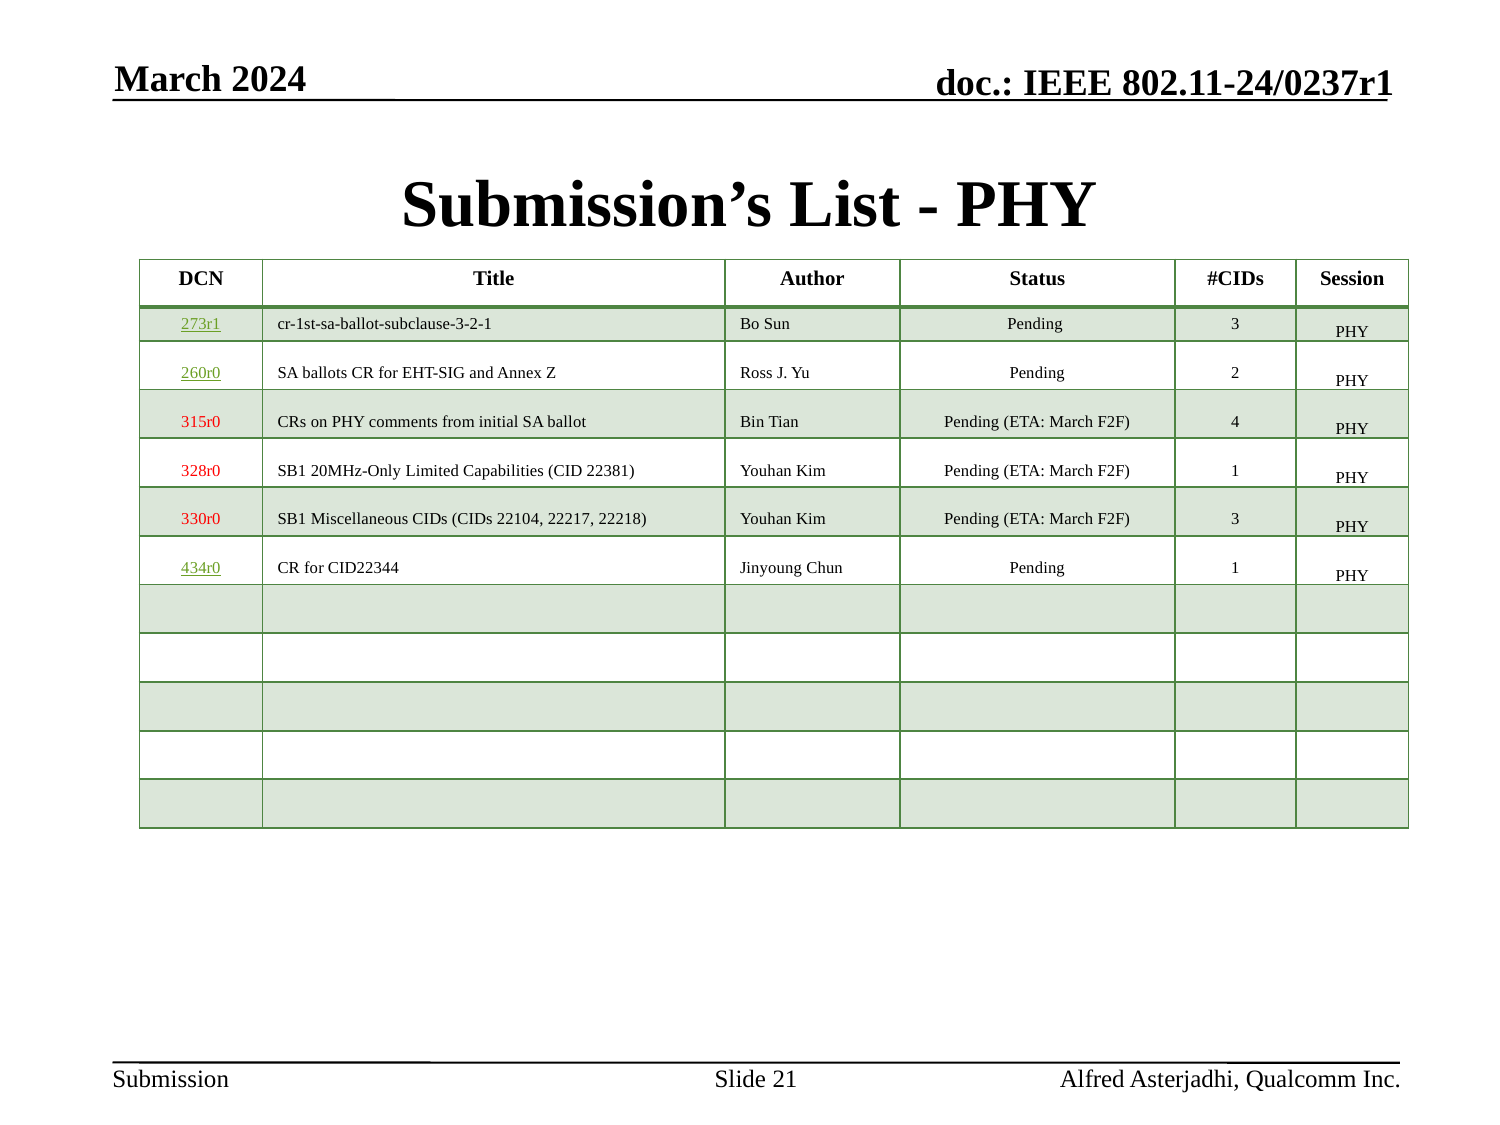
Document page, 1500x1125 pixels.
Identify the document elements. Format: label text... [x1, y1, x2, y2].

table_cell 328r0 [140, 439, 262, 486]
table_cell Bo Sun [726, 309, 899, 340]
table_cell [263, 634, 724, 681]
table_cell SB1 Miscellaneous CIDs (CIDs 22104, 22217, 22218) [263, 488, 724, 535]
table_cell PHY [1297, 439, 1408, 486]
footer Alfred Asterjadhi, Qualcomm Inc. [878, 1061, 1402, 1093]
table_cell [263, 683, 724, 730]
table_cell [901, 732, 1174, 778]
table_cell 1 [1176, 439, 1295, 486]
table_cell PHY [1297, 342, 1408, 389]
table_cell [263, 585, 724, 632]
table_cell [901, 634, 1174, 681]
table_cell [263, 780, 724, 827]
table_cell [726, 683, 899, 730]
table_cell Ross J. Yu [726, 342, 899, 389]
table_header #CIDs [1176, 260, 1295, 305]
table_cell [1176, 634, 1295, 681]
table_cell Pending (ETA: March F2F) [901, 390, 1174, 437]
title Submission’s List - PHY [112, 112, 1388, 288]
table_cell [726, 634, 899, 681]
table_cell 330r0 [140, 488, 262, 535]
table_header Title [263, 260, 724, 305]
table_cell CR for CID22344 [263, 537, 724, 584]
table_cell [140, 585, 262, 632]
table_cell [140, 732, 262, 778]
table_cell Youhan Kim [726, 488, 899, 535]
table_cell 434r0 [140, 537, 262, 584]
table_header DCN [140, 260, 262, 305]
table_cell [726, 780, 899, 827]
table_cell [1297, 634, 1408, 681]
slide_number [114, 54, 423, 100]
table_cell [1297, 683, 1408, 730]
table_cell 315r0 [140, 390, 262, 437]
table_cell PHY [1297, 309, 1408, 340]
table_cell 3 [1176, 488, 1295, 535]
table_cell Bin Tian [726, 390, 899, 437]
table_cell [1297, 780, 1408, 827]
table_header Session [1297, 260, 1408, 305]
table_header Author [726, 260, 899, 305]
slide_number Slide 21 [712, 1061, 800, 1123]
table_cell [901, 683, 1174, 730]
table_cell [140, 780, 262, 827]
table_header Status [901, 260, 1174, 305]
table_cell 273r1 [140, 309, 262, 340]
table_cell [901, 585, 1174, 632]
table_cell PHY [1297, 488, 1408, 535]
table_cell [1176, 683, 1295, 730]
table_cell [726, 585, 899, 632]
table_cell Pending (ETA: March F2F) [901, 439, 1174, 486]
table_cell [1297, 732, 1408, 778]
table_cell [140, 683, 262, 730]
table_cell [1176, 732, 1295, 778]
table_cell SB1 20MHz-Only Limited Capabilities (CID 22381) [263, 439, 724, 486]
table_cell [1297, 585, 1408, 632]
table_cell 1 [1176, 537, 1295, 584]
table_cell PHY [1297, 537, 1408, 584]
table_cell PHY [1297, 390, 1408, 437]
table_cell cr-1st-sa-ballot-subclause-3-2-1 [263, 309, 724, 340]
table_cell 3 [1176, 309, 1295, 340]
table_cell [1176, 585, 1295, 632]
table_cell [1176, 780, 1295, 827]
table_cell Youhan Kim [726, 439, 899, 486]
table_cell Pending [901, 309, 1174, 340]
table_cell [140, 634, 262, 681]
table_cell SA ballots CR for EHT-SIG and Annex Z [263, 342, 724, 389]
table_cell 4 [1176, 390, 1295, 437]
table_cell Pending [901, 342, 1174, 389]
table_cell [901, 780, 1174, 827]
table_cell Jinyoung Chun [726, 537, 899, 584]
table_cell Pending (ETA: March F2F) [901, 488, 1174, 535]
table_cell 2 [1176, 342, 1295, 389]
table_cell 260r0 [140, 342, 262, 389]
table_cell CRs on PHY comments from initial SA ballot [263, 390, 724, 437]
table_cell Pending [901, 537, 1174, 584]
table_cell [263, 732, 724, 778]
table_cell [726, 732, 899, 778]
